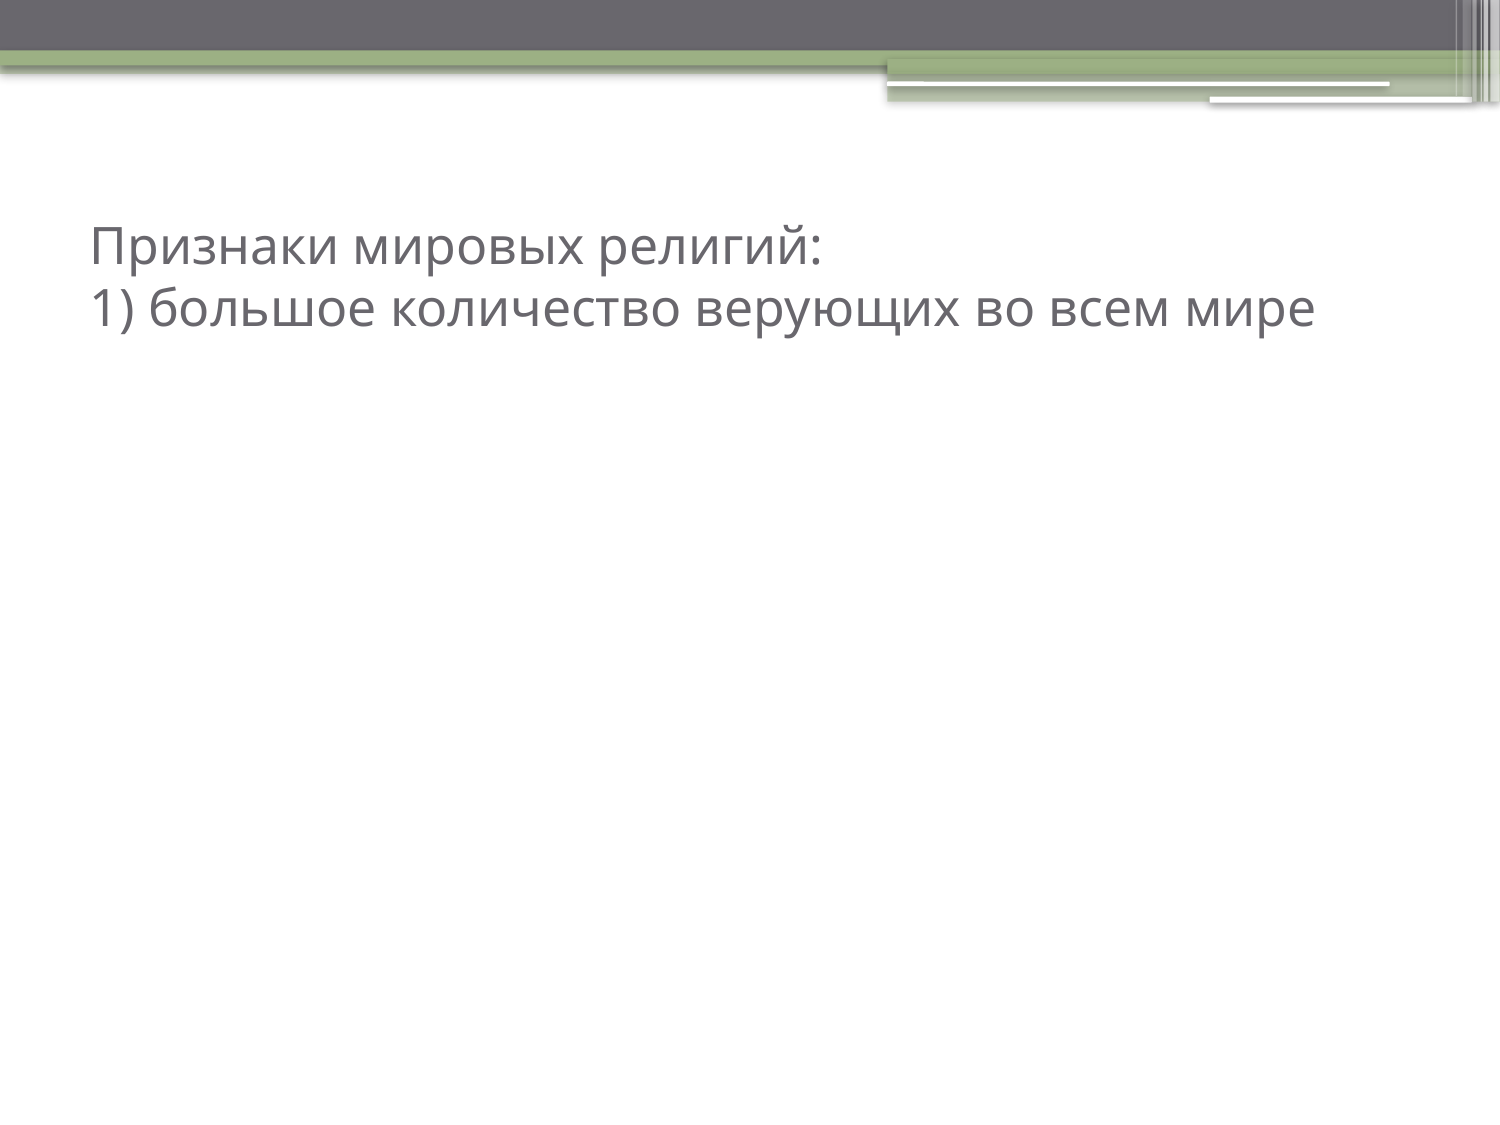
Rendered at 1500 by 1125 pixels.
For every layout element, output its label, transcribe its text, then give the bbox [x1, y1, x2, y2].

title Признаки мировых религий: 1) большое количество верующих во всем мире [75, 187, 1425, 363]
